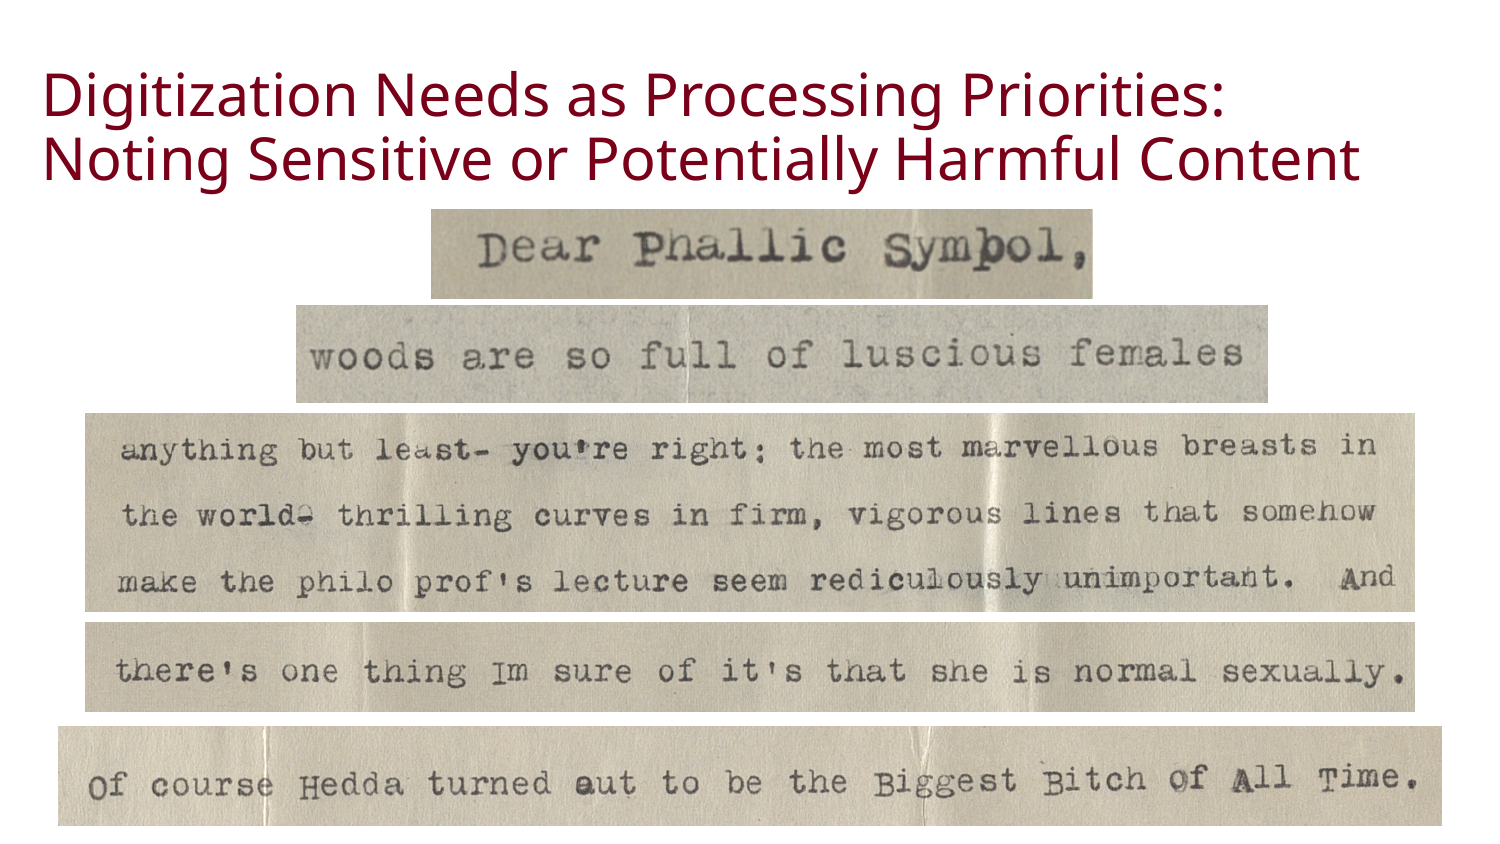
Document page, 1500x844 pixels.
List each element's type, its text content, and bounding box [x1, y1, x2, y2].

picture [58, 726, 1442, 826]
picture [430, 209, 1093, 299]
picture [85, 622, 1415, 712]
picture [84, 413, 1416, 612]
title Digitization Needs as Processing Priorities: Noting Sensitive or Potentially Harmful Content [30, 59, 1414, 243]
picture [295, 305, 1268, 403]
